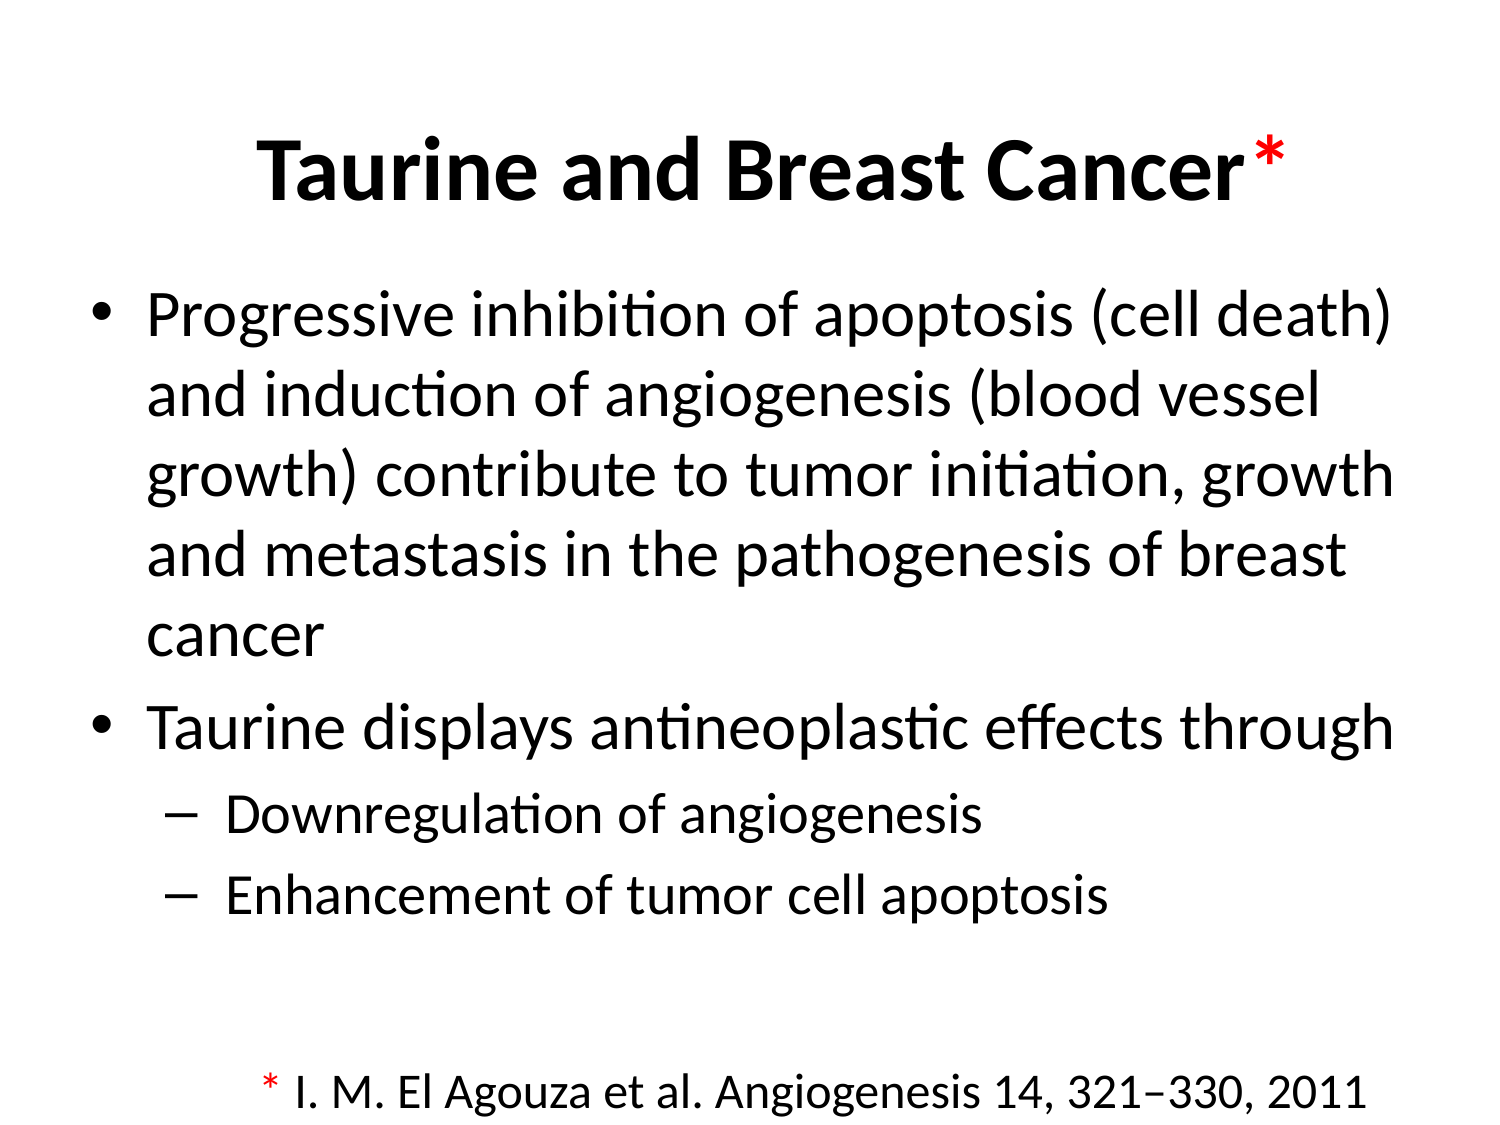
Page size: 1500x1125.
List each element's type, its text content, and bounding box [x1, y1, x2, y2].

text_box Taurine and Breast Cancer* [99, 70, 1450, 258]
text_box * I. M. El Agouza et al. Angiogenesis 14, 321–330, 2011 [243, 1051, 1384, 1125]
list Progressive inhibition of apoptosis (cell death) and induction of angiogenesis (blood vessel growth) contribute to tumor initiation, growth and metastasis in the pathogenesis of breast cancer Taurine displays antineoplastic effects through Downregulation of angiogenesis Enhancement of tumor cell apoptosis [75, 262, 1425, 1005]
